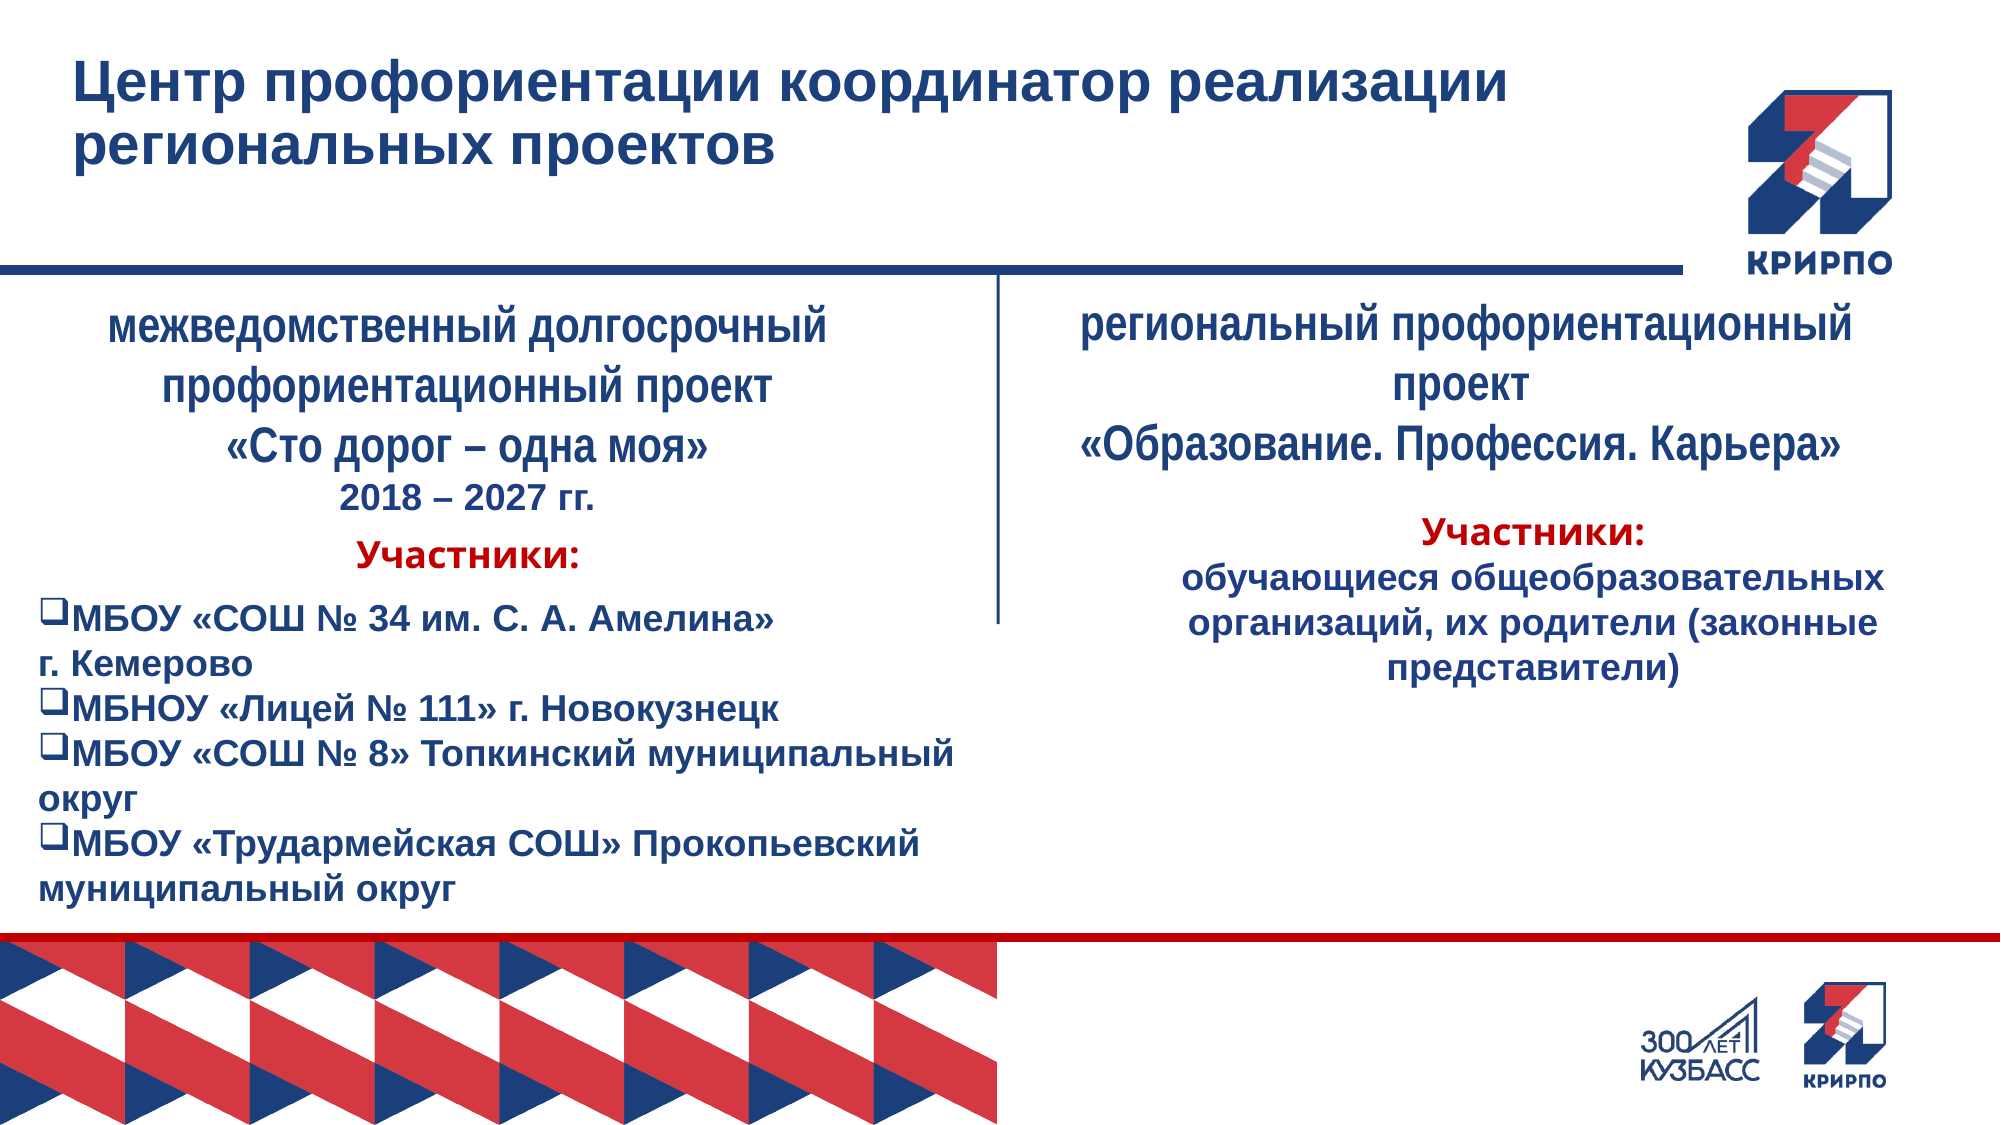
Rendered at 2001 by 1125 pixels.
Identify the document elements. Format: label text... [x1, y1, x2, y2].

text_box Участники: [53, 522, 883, 586]
text_box региональный профориентационный проект «Образование. Профессия. Карьера» [1046, 282, 1876, 538]
picture [1804, 982, 1886, 1088]
text_box [996, 269, 1000, 625]
text_box межведомственный долгосрочный профориентационный проект «Сто дорог – одна моя» 2018 – 2027 гг. [52, 285, 883, 586]
picture [1641, 996, 1760, 1081]
picture [1748, 90, 1892, 275]
text_box Участники: обучающиеся общеобразовательных организаций, их родители (законные представители) [1117, 500, 1950, 696]
picture [0, 938, 997, 1125]
text_box [883, 418, 1815, 825]
text_box МБОУ «СОШ № 34 им. С. А. Амелина» г. Кемерово МБНОУ «Лицей № 111» г. Новокузнецк МБОУ «СОШ № 8» Топкинский муниципальный округ МБОУ «Трудармейская СОШ» Прокопьевский муниципальный округ [23, 586, 993, 917]
text_box Центр профориентации координатор реализации региональных проектов [57, 44, 1671, 185]
